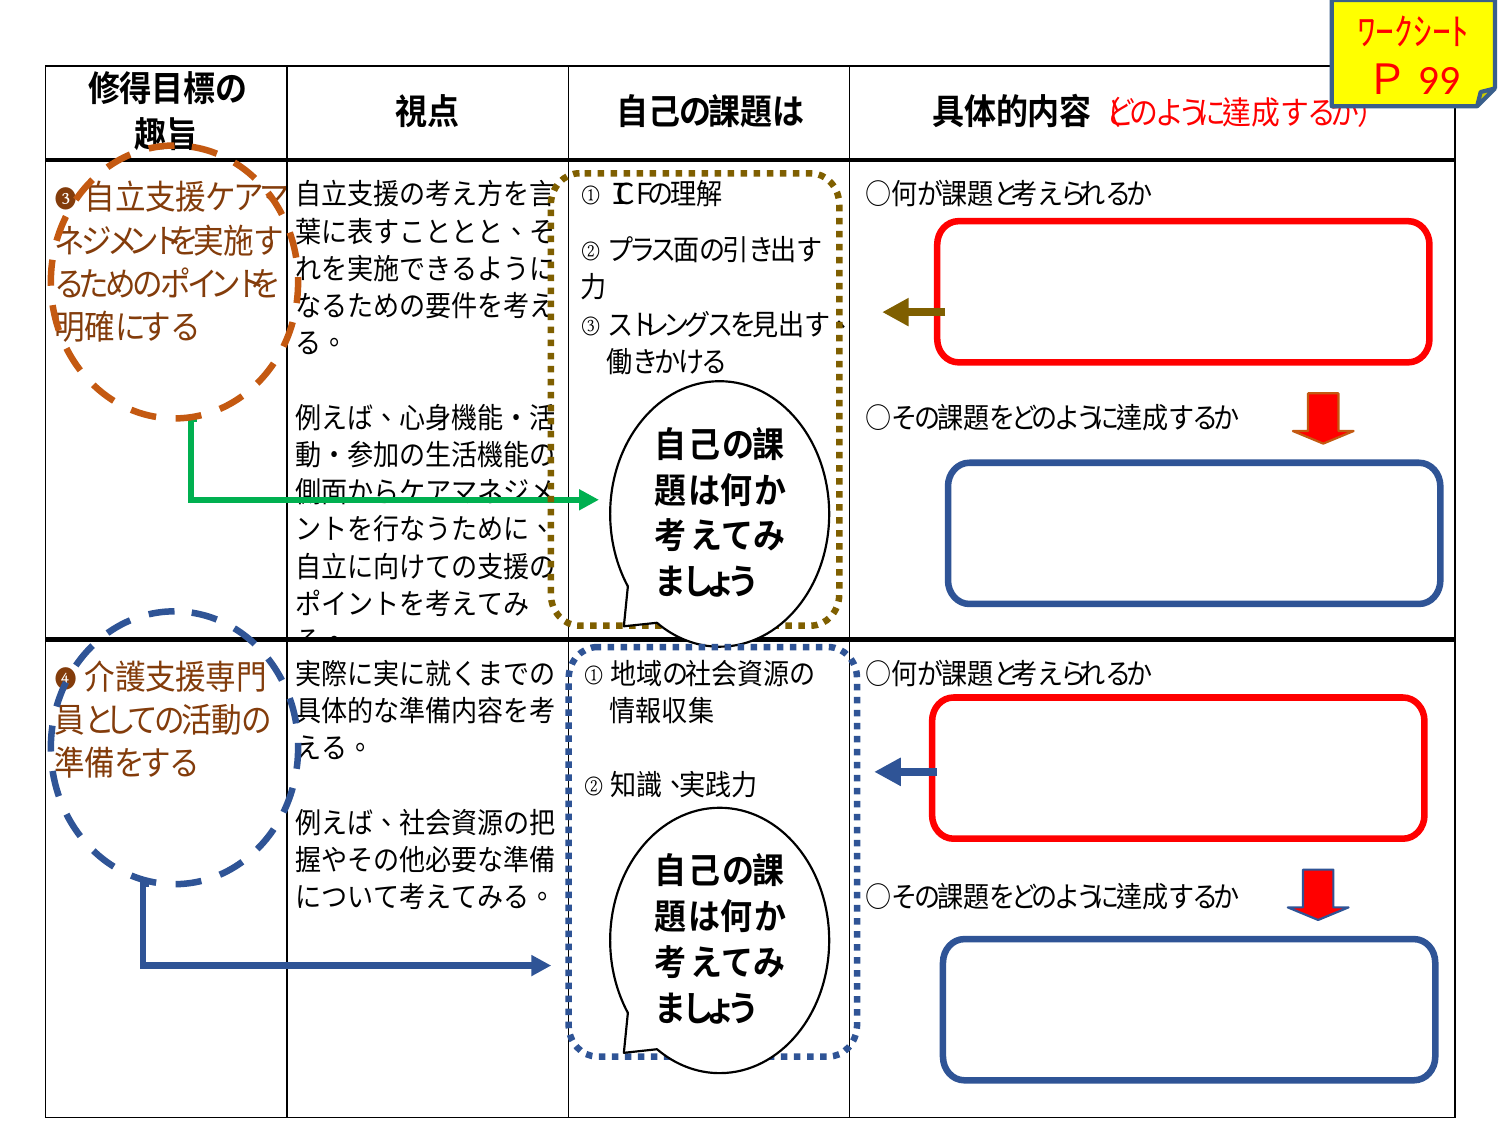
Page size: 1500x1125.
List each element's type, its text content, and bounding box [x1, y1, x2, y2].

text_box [29, 64, 1458, 1125]
text_box ﾜｰｸｼｰﾄ Ｐ99 [1329, 0, 1498, 109]
